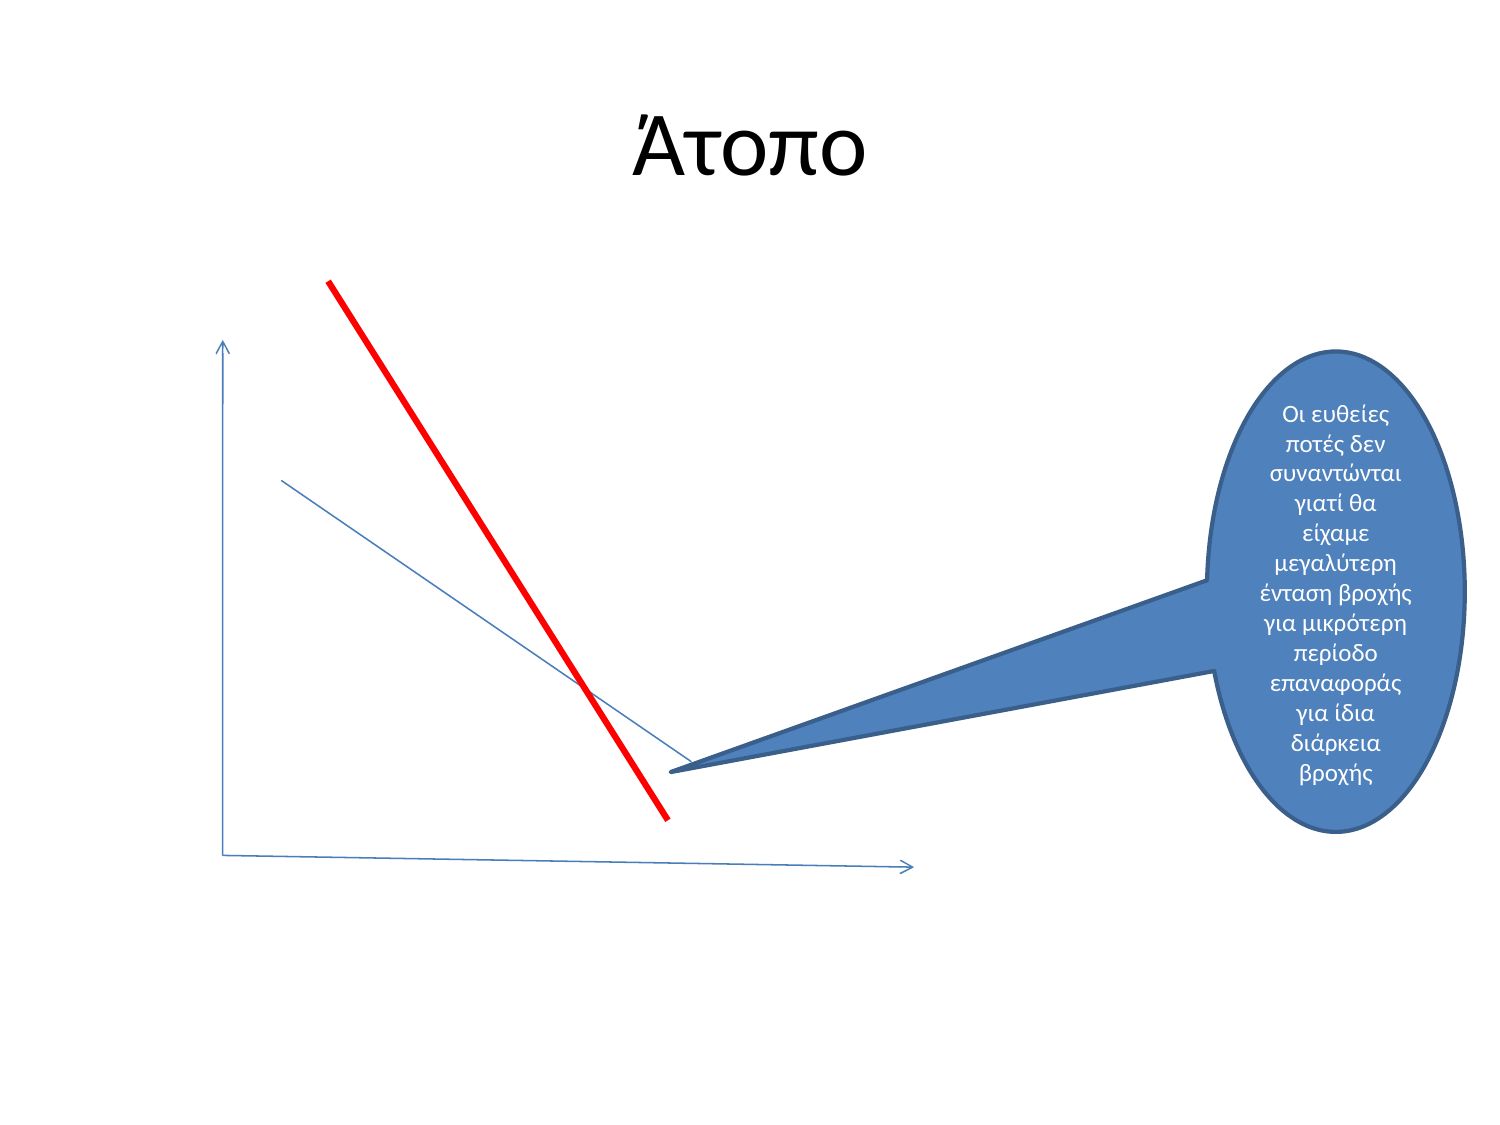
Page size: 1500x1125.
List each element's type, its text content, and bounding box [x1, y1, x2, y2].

title Άτοπο [75, 45, 1425, 233]
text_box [222, 855, 915, 868]
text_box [228, 380, 768, 721]
text_box Οι ευθείες ποτές δεν συναντώνται γιατί θα είχαμε μεγαλύτερη ένταση βροχής για μικρότερη περίοδο επαναφοράς για ίδια διάρκεια βροχής [668, 349, 1467, 835]
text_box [280, 729, 692, 762]
